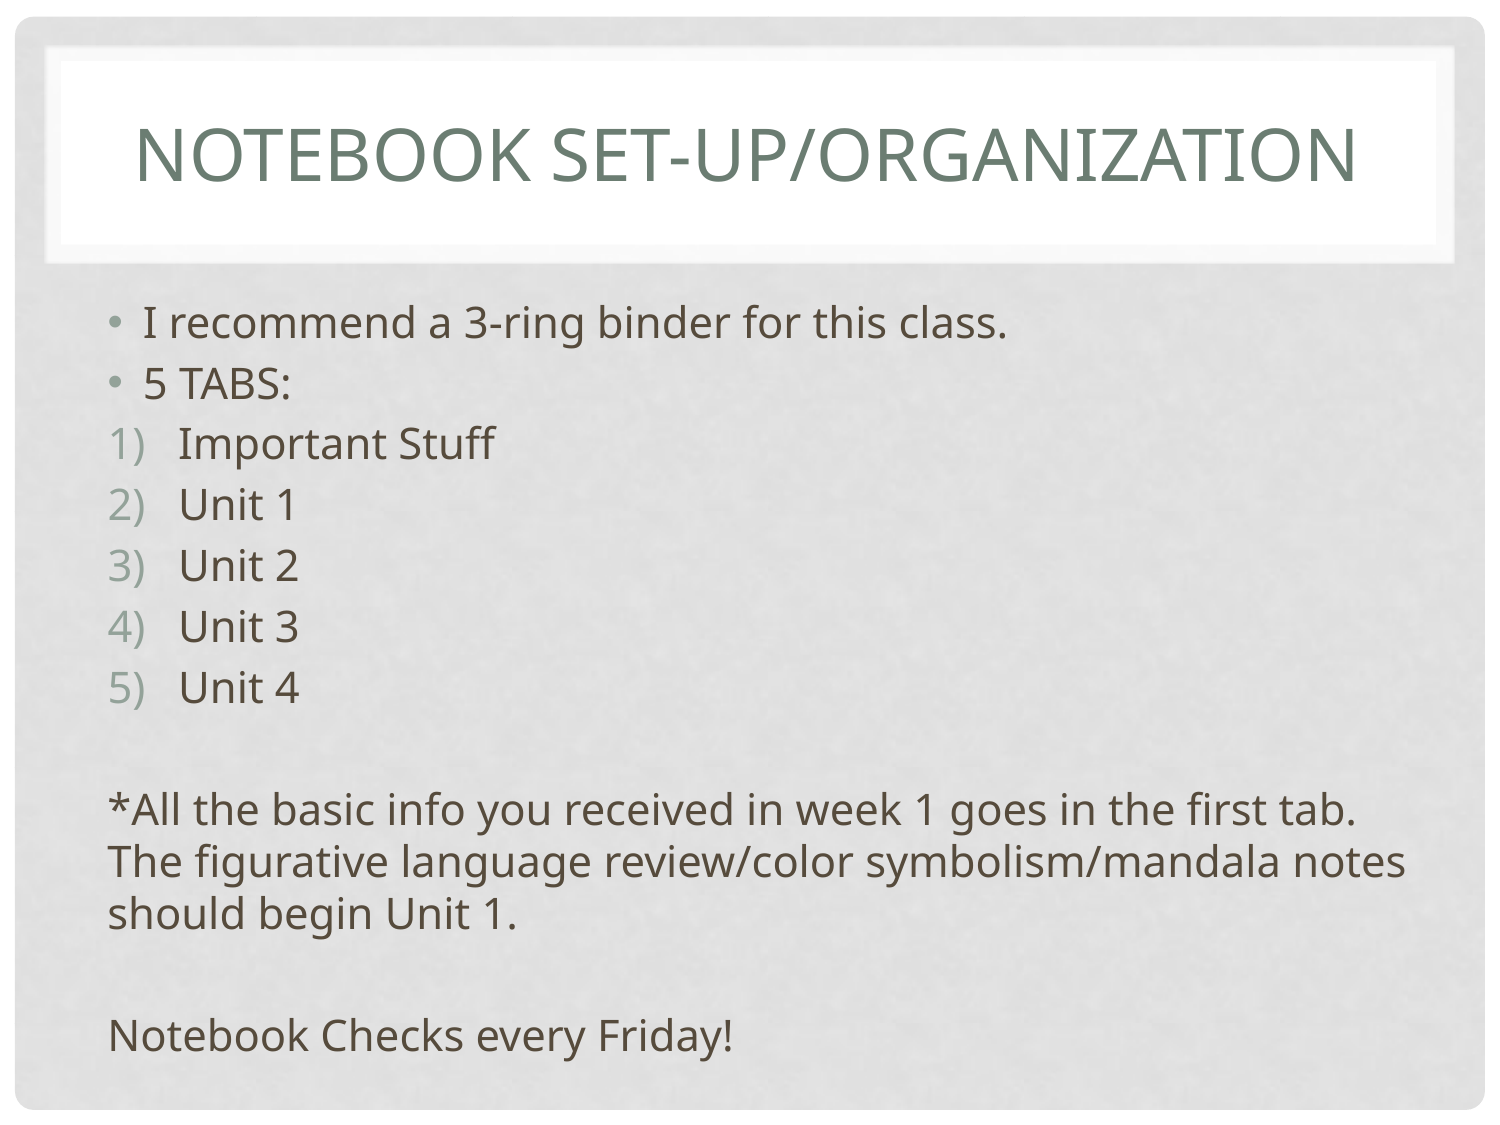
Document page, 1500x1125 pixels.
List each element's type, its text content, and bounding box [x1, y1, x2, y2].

title Notebook set-up/organization [69, 66, 1425, 238]
list I recommend a 3-ring binder for this class. 5 TABS: Important Stuff Unit 1 Unit 2 Unit 3 Unit 4 *All the basic info you received in week 1 goes in the first tab. The figurative language review/color symbolism/mandala notes should begin Unit 1. Notebook Checks every Friday! [75, 287, 1425, 1075]
